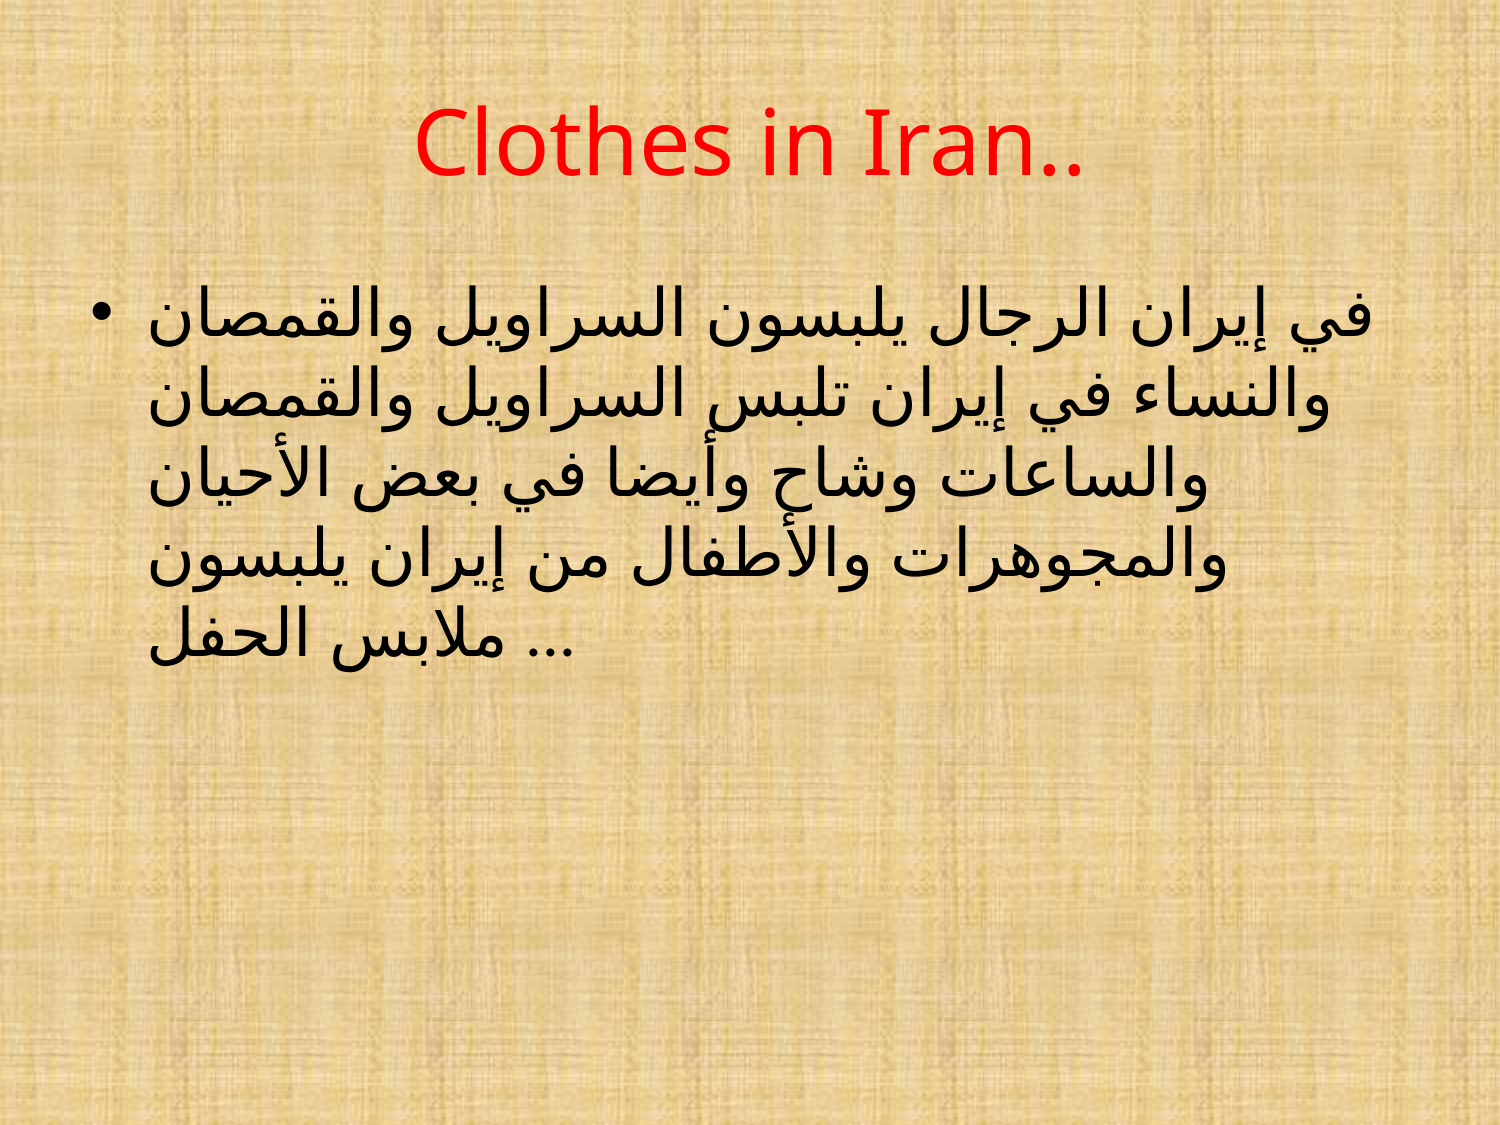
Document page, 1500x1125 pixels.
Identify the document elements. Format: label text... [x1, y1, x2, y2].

title Clothes in Iran.. [75, 45, 1425, 233]
list في إيران الرجال يلبسون السراويل والقمصان والنساء في إيران تلبس السراويل والقمصان والساعات وشاح وأيضا في بعض الأحيان والمجوهرات والأطفال من إيران يلبسون ملابس الحفل ... [75, 262, 1425, 1005]
picture [0, 0, 1500, 1125]
